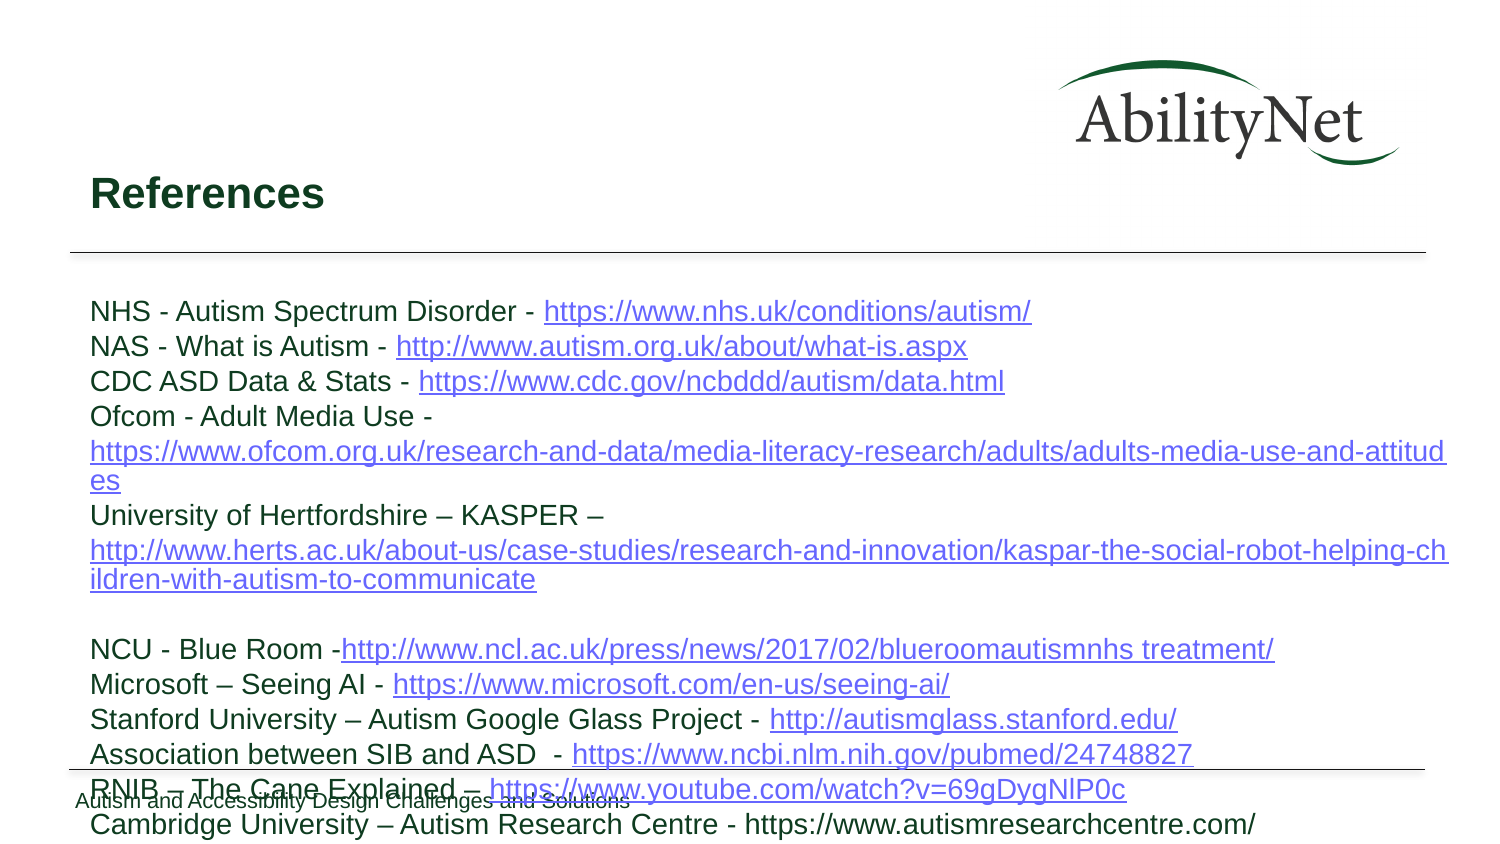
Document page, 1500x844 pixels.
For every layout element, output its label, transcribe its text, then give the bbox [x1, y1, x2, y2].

picture [1025, 0, 1427, 248]
title References [75, 93, 1425, 226]
text_box NHS - Autism Spectrum Disorder - https://www.nhs.uk/conditions/autism/ NAS - What is Autism - http://www.autism.org.uk/about/what-is.aspx CDC ASD Data & Stats - https://www.cdc.gov/ncbddd/autism/data.html Ofcom - Adult Media Use - https://www.ofcom.org.uk/research-and-data/media-literacy-research/adults/adults-media-use-and-attitudes University of Hertfordshire – KASPER – http://www.herts.ac.uk/about-us/case-studies/research-and-innovation/kaspar-the-social-robot-helping-children-with-autism-to-communicate NCU - Blue Room -http://www.ncl.ac.uk/press/news/2017/02/blueroomautismnhs treatment/ Microsoft – Seeing AI - https://www.microsoft.com/en-us/seeing-ai/ Stanford University – Autism Google Glass Project - http://autismglass.stanford.edu/ Association between SIB and ASD - https://www.ncbi.nlm.nih.gov/pubmed/24748827 RNIB – The Cane Explained – https://www.youtube.com/watch?v=69gDygNlP0c Cambridge University – Autism Research Centre - https://www.autismresearchcentre.com/ [75, 284, 1468, 844]
